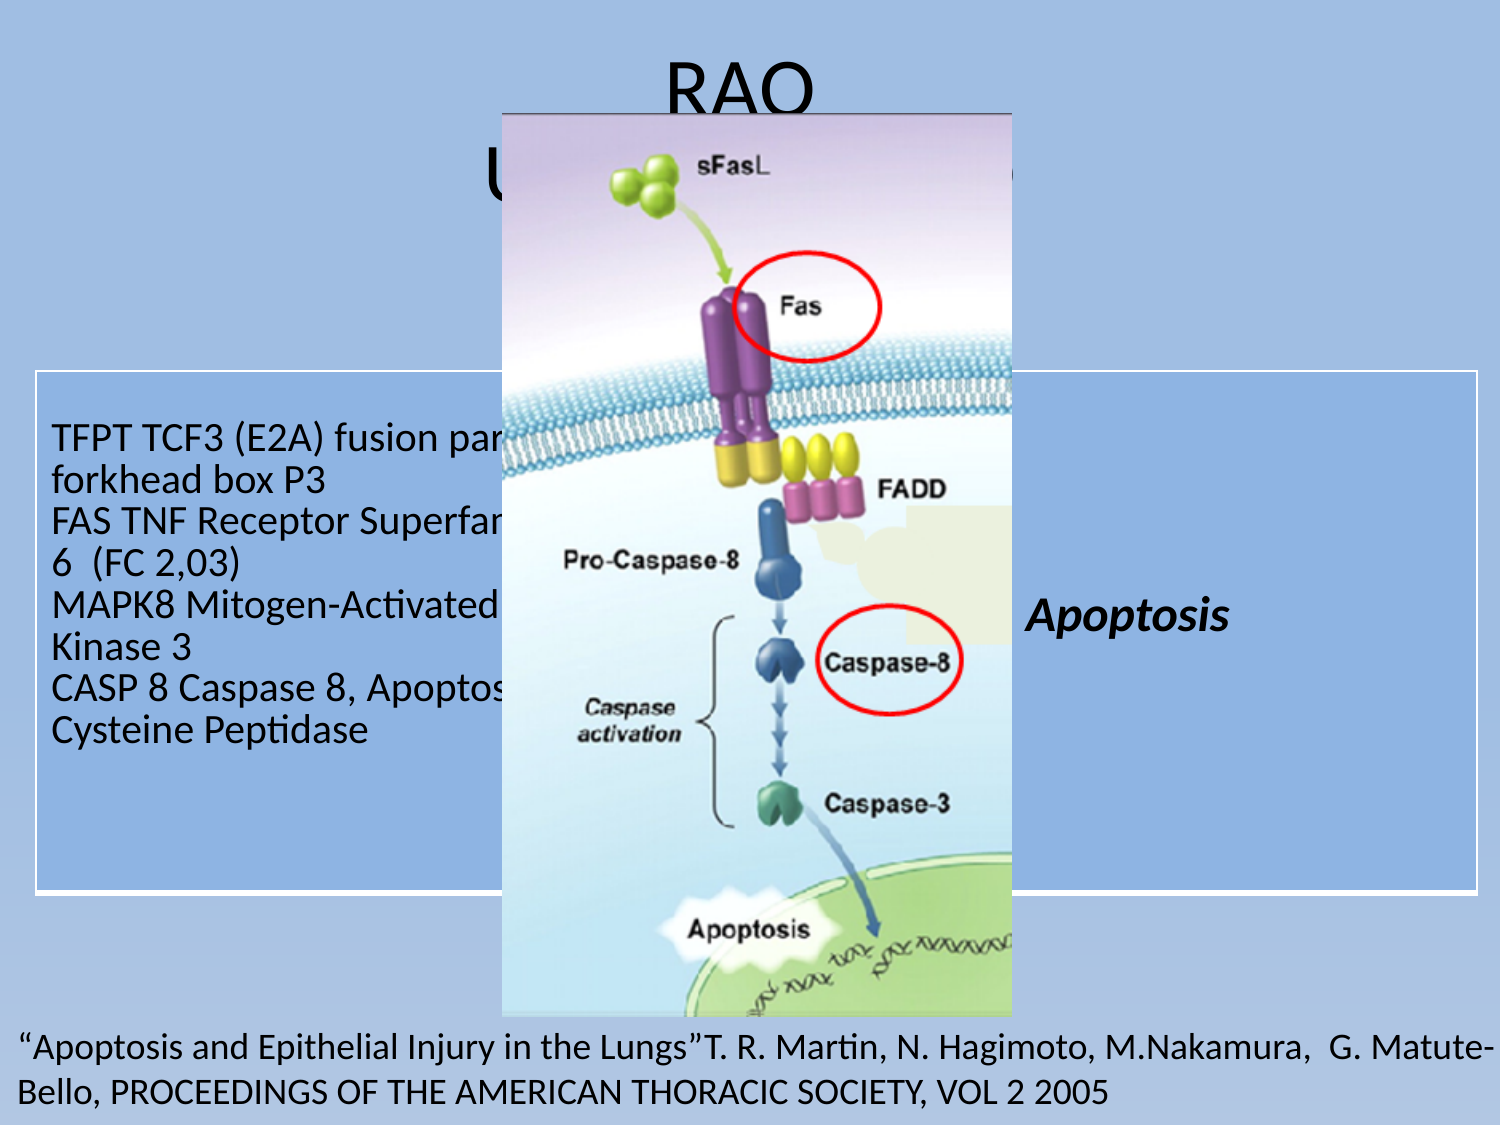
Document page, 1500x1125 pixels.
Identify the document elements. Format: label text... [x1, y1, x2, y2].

title RAO UP-REGULATED [75, 45, 1425, 233]
text_box “Apoptosis and Epithelial Injury in the Lungs”T. R. Martin, N. Hagimoto, M.Nakamura, G. Matute-Bello, PROCEEDINGS OF THE AMERICAN THORACIC SOCIETY, VOL 2 2005 [2, 1014, 1500, 1120]
table_header [1016, 372, 1476, 890]
table_header TFPT TCF3 (E2A) fusion partner FOXP3 forkhead box P3 FAS TNF Receptor Superfamily, Member 6 (FC 2,03) MAPK8 Mitogen-Activated Protein Kinase 3 CASP 8 Caspase 8, Apoptosis-Related Cysteine Peptidase [37, 372, 496, 890]
picture [501, 113, 1012, 1018]
text_box Apoptosis [1016, 573, 1245, 649]
